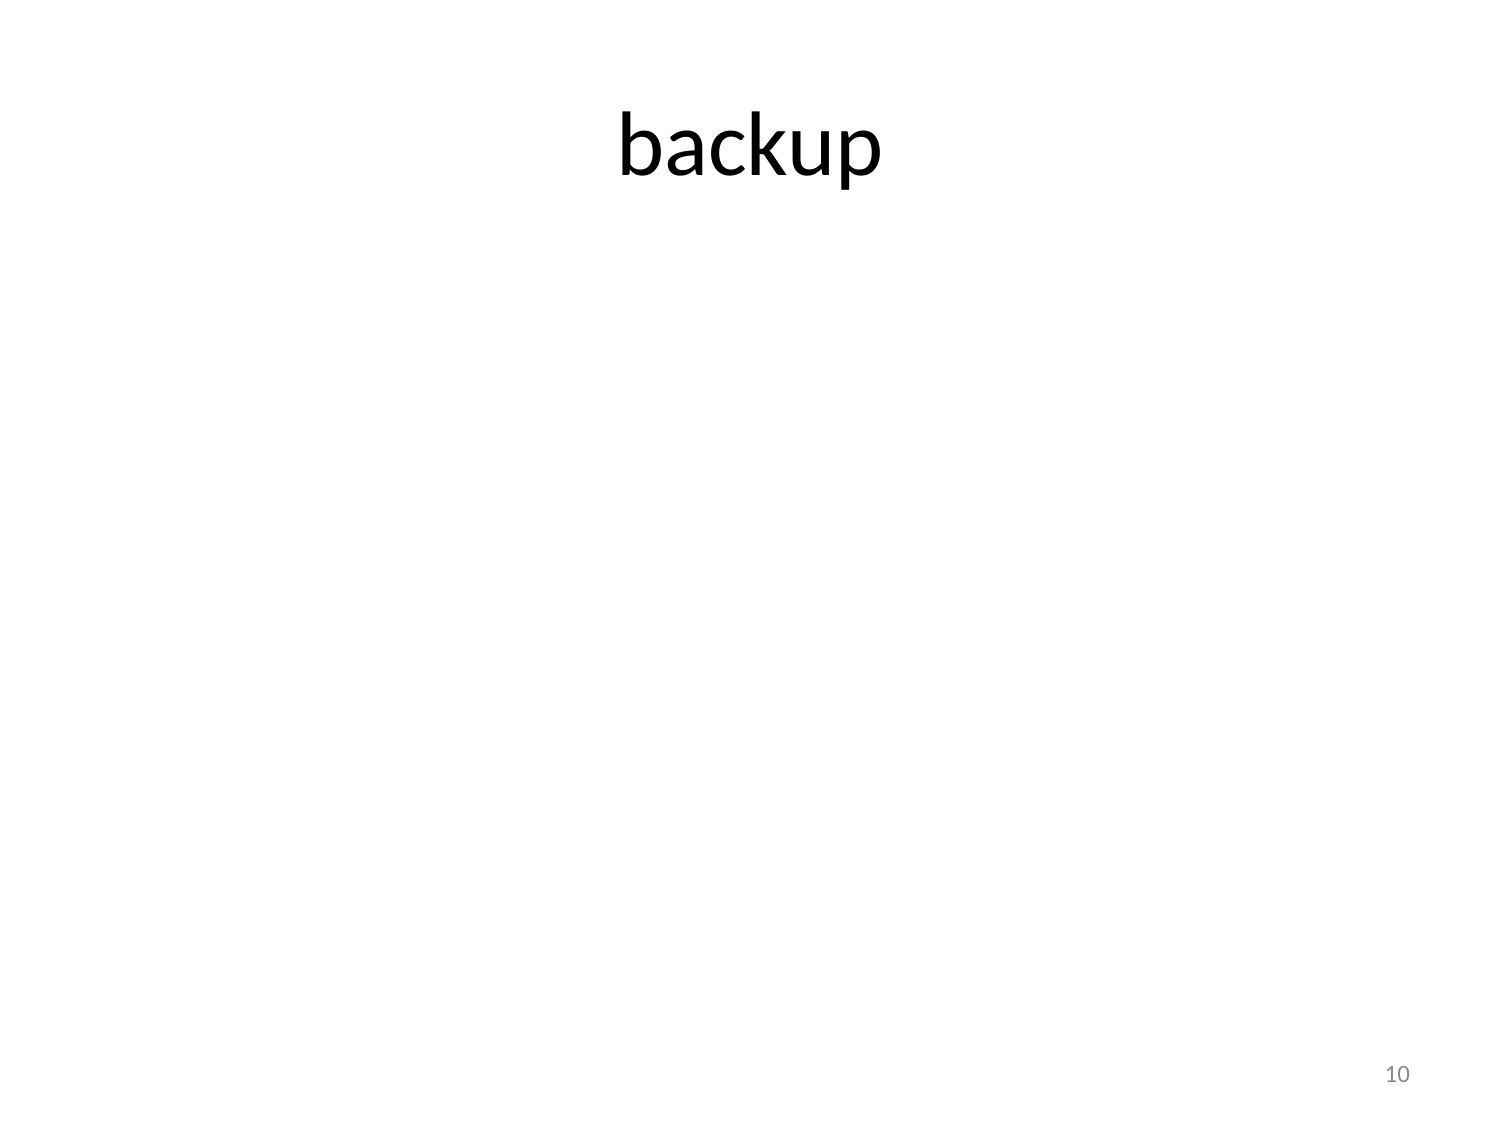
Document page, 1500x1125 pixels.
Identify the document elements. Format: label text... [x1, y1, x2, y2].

title backup [75, 45, 1425, 233]
slide_number 10 [1074, 1042, 1425, 1103]
